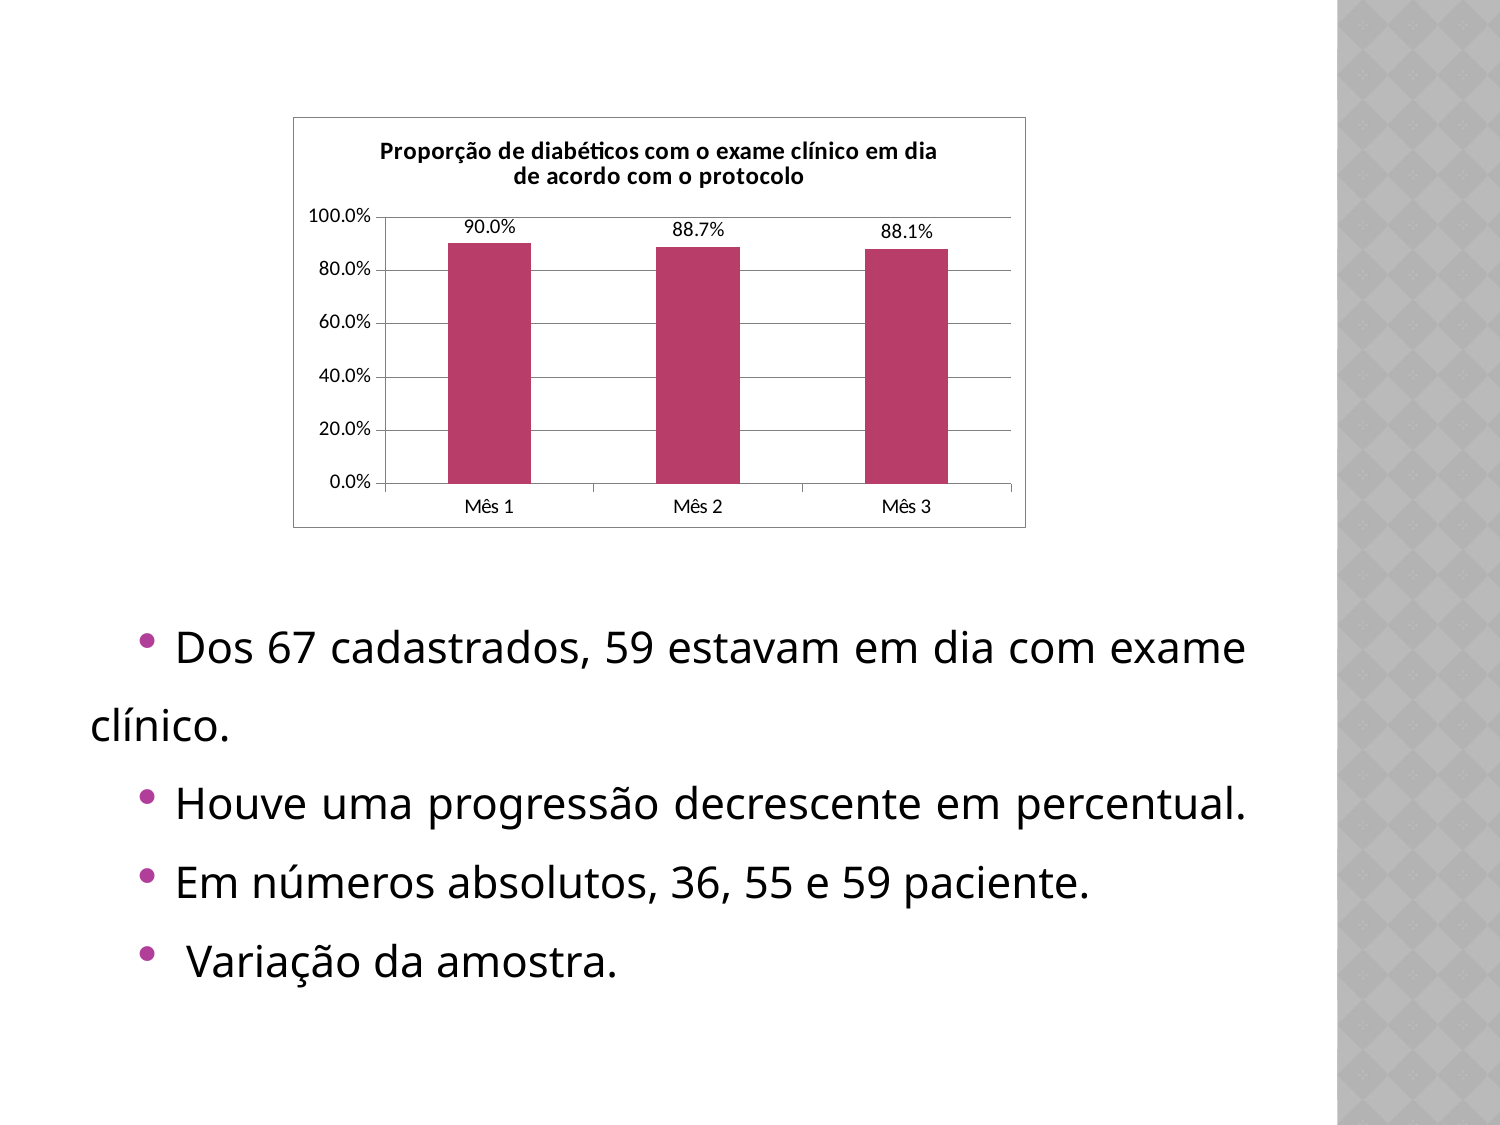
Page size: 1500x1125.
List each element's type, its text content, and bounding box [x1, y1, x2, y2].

chart [292, 116, 1027, 528]
list Dos 67 cadastrados, 59 estavam em dia com exame clínico. Houve uma progressão decrescente em percentual. Em números absolutos, 36, 55 e 59 paciente. Variação da amostra. [75, 585, 1263, 1059]
